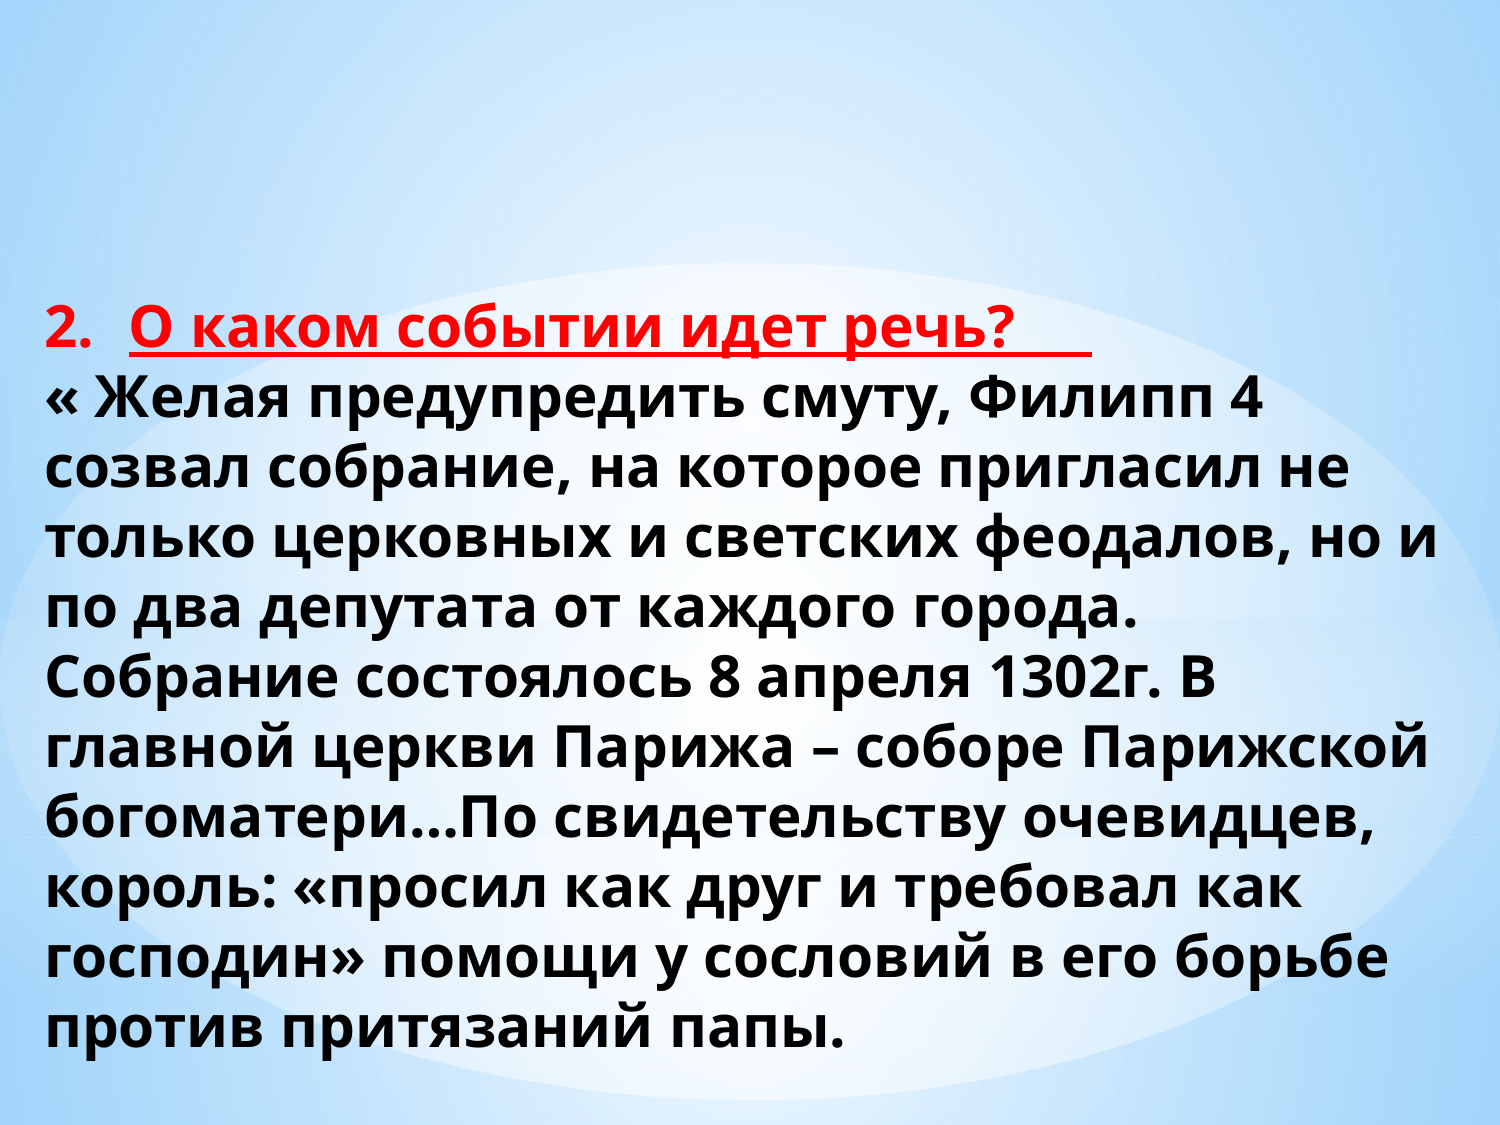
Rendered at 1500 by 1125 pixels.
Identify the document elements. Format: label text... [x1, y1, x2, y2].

text_box О каком событии идет речь? « Желая предупредить смуту, Филипп 4 созвал собрание, на которое пригласил не только церковных и светских феодалов, но и по два депутата от каждого города. Собрание состоялось 8 апреля 1302г. В главной церкви Парижа – соборе Парижской богоматери…По свидетельству очевидцев, король: «просил как друг и требовал как господин» помощи у сословий в его борьбе против притязаний папы. [29, 282, 1459, 1067]
